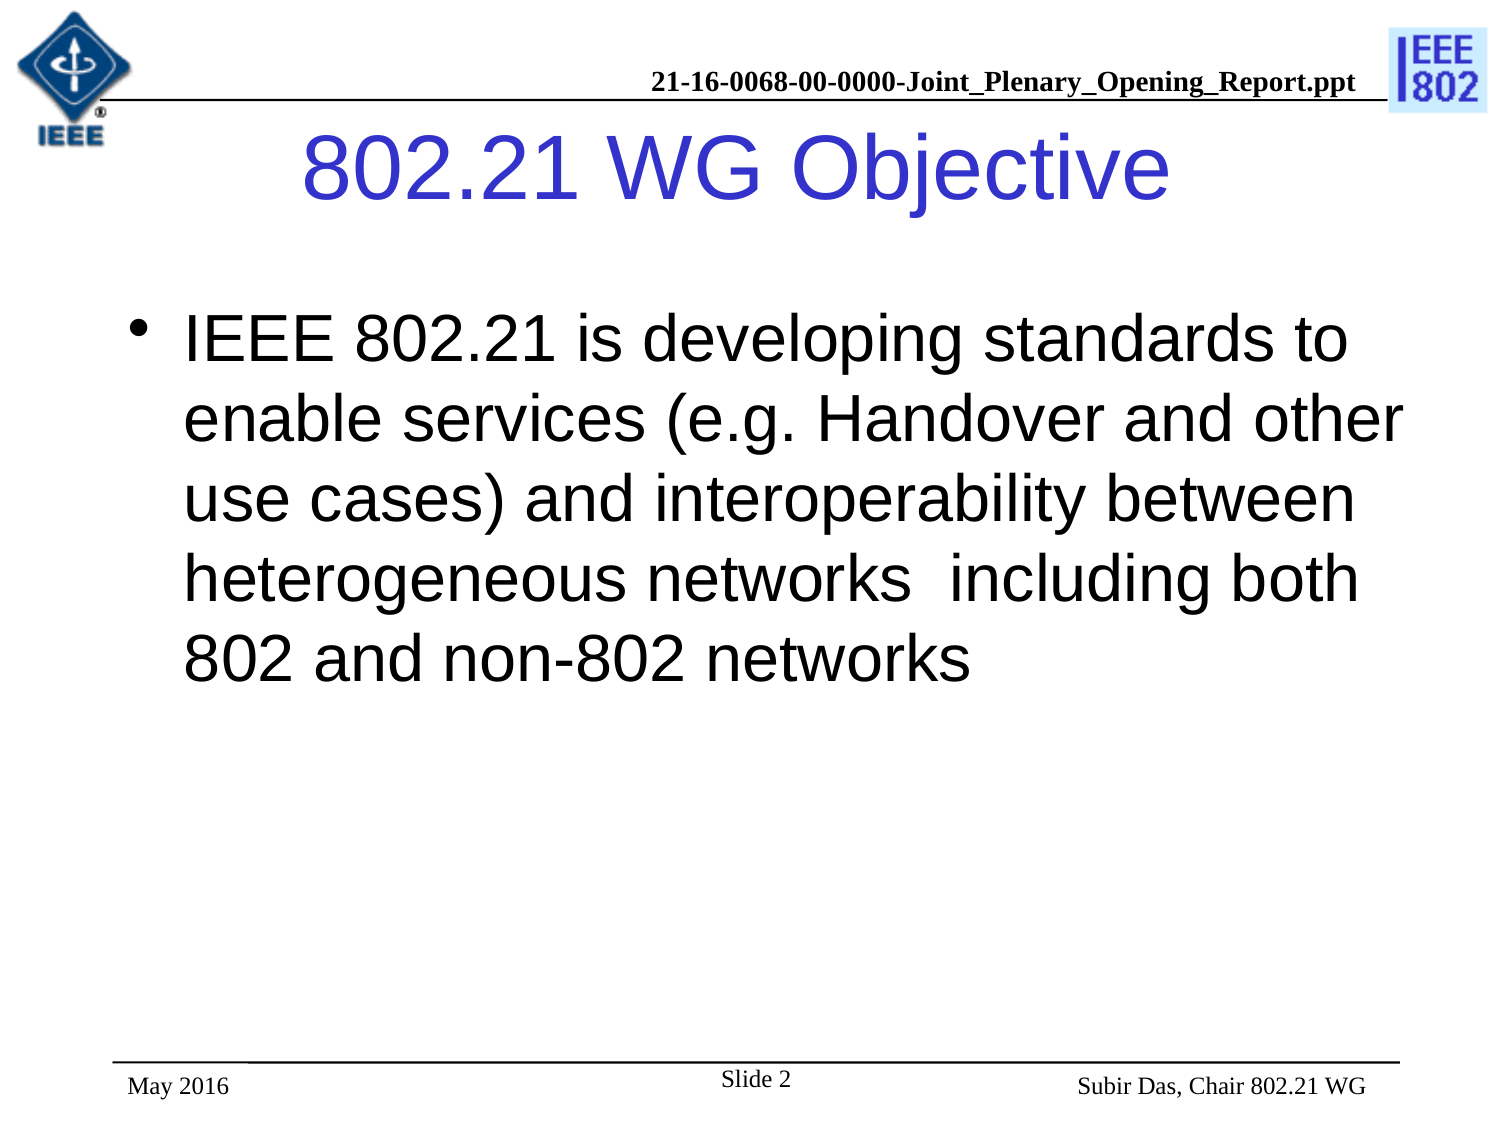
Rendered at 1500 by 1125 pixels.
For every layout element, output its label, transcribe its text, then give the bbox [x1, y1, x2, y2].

text_box Subir Das, Chair 802.21 WG [1050, 1062, 1412, 1106]
picture [1374, 9, 1499, 138]
text_box May 2016 [112, 1062, 313, 1098]
title 802.21 WG Objective [112, 99, 1388, 226]
picture [12, 9, 137, 150]
list IEEE 802.21 is developing standards to enable services (e.g. Handover and other use cases) and interoperability between heterogeneous networks including both 802 and non-802 networks [112, 287, 1426, 838]
slide_number Slide 2 [712, 1061, 800, 1093]
